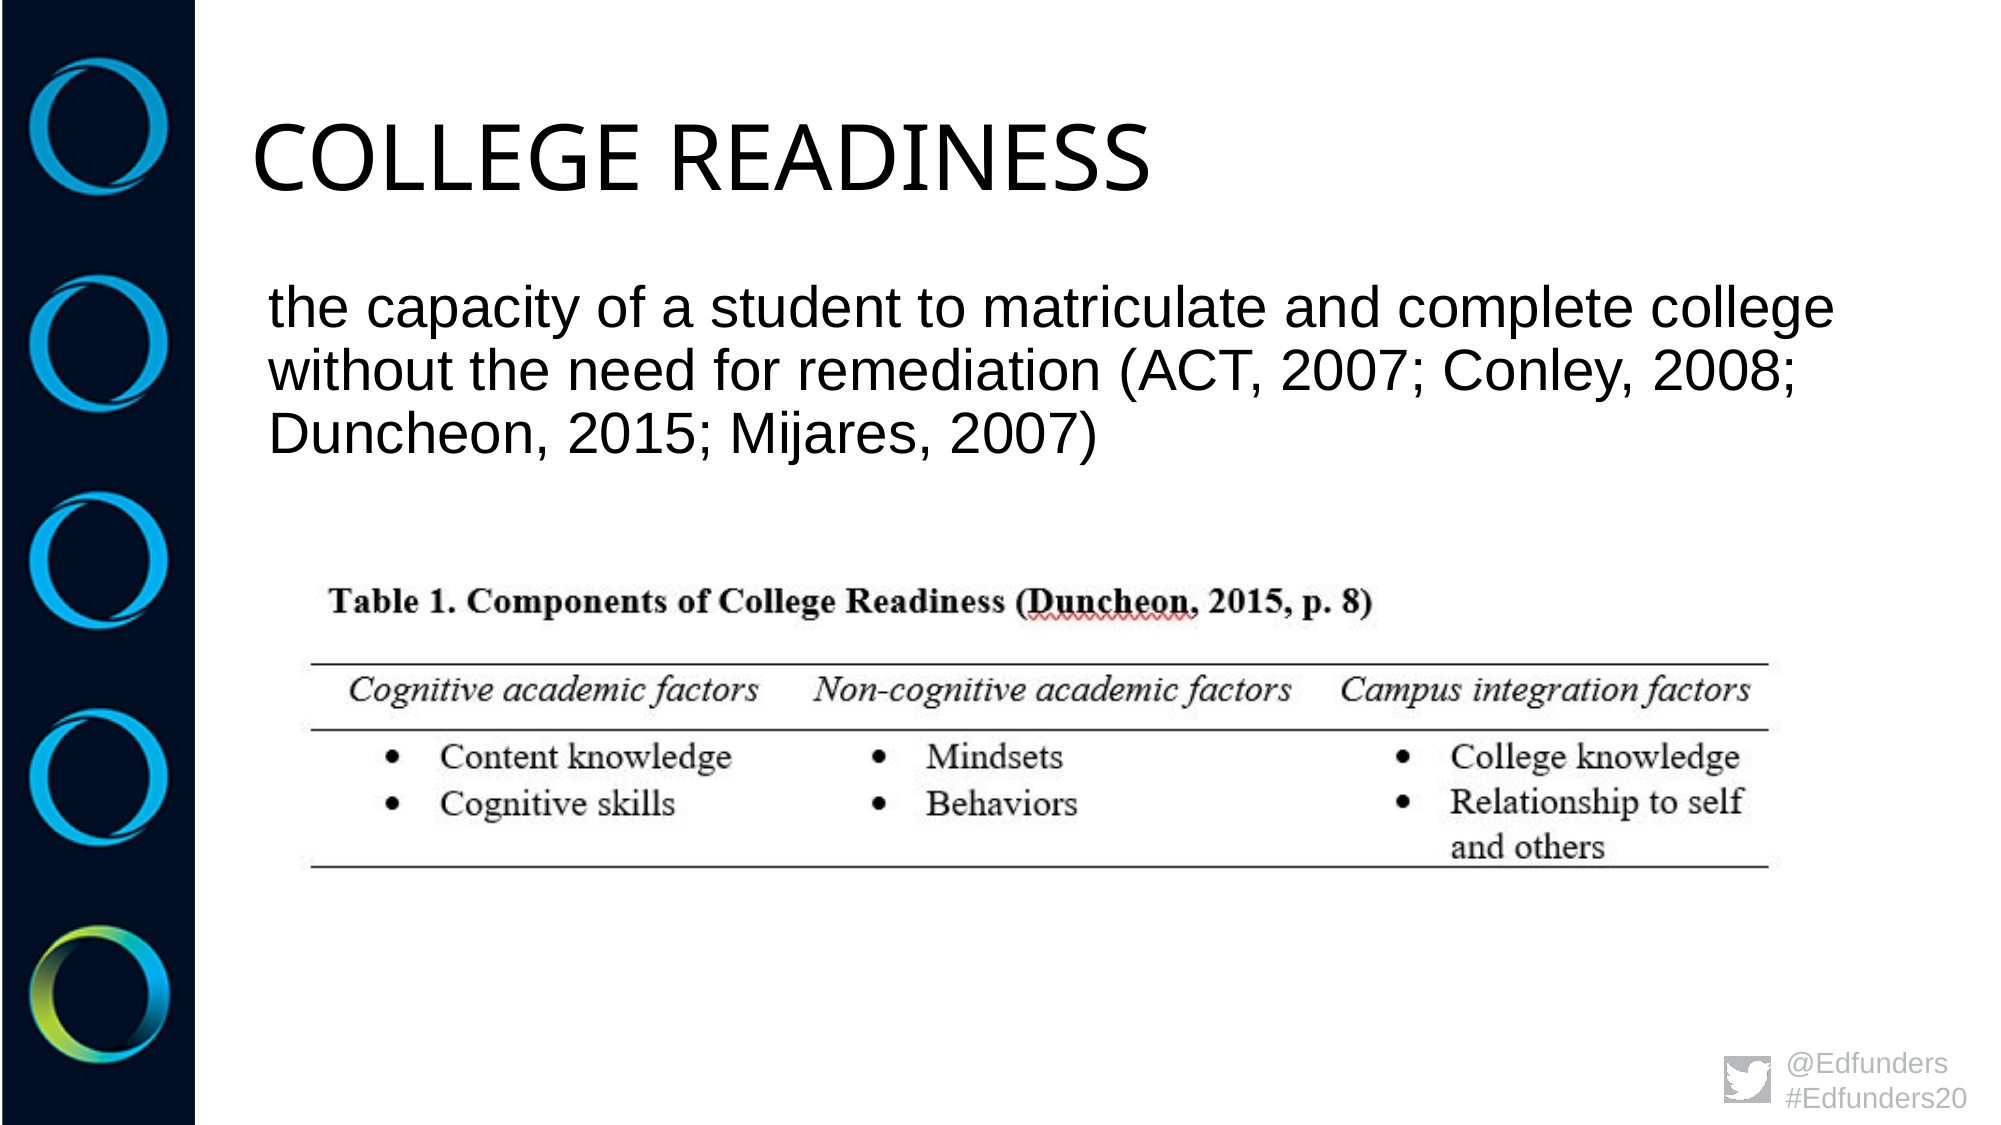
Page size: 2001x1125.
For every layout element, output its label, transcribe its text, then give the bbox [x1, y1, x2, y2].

list the capacity of a student to matriculate and complete college without the need for remediation (ACT, 2007; Conley, 2008; Duncheon, 2015; Mijares, 2007) [254, 269, 1894, 501]
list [300, 570, 1786, 919]
picture [1724, 1056, 1772, 1104]
title COLLEGE READINESS [235, 52, 1961, 270]
picture [3, 0, 195, 1125]
